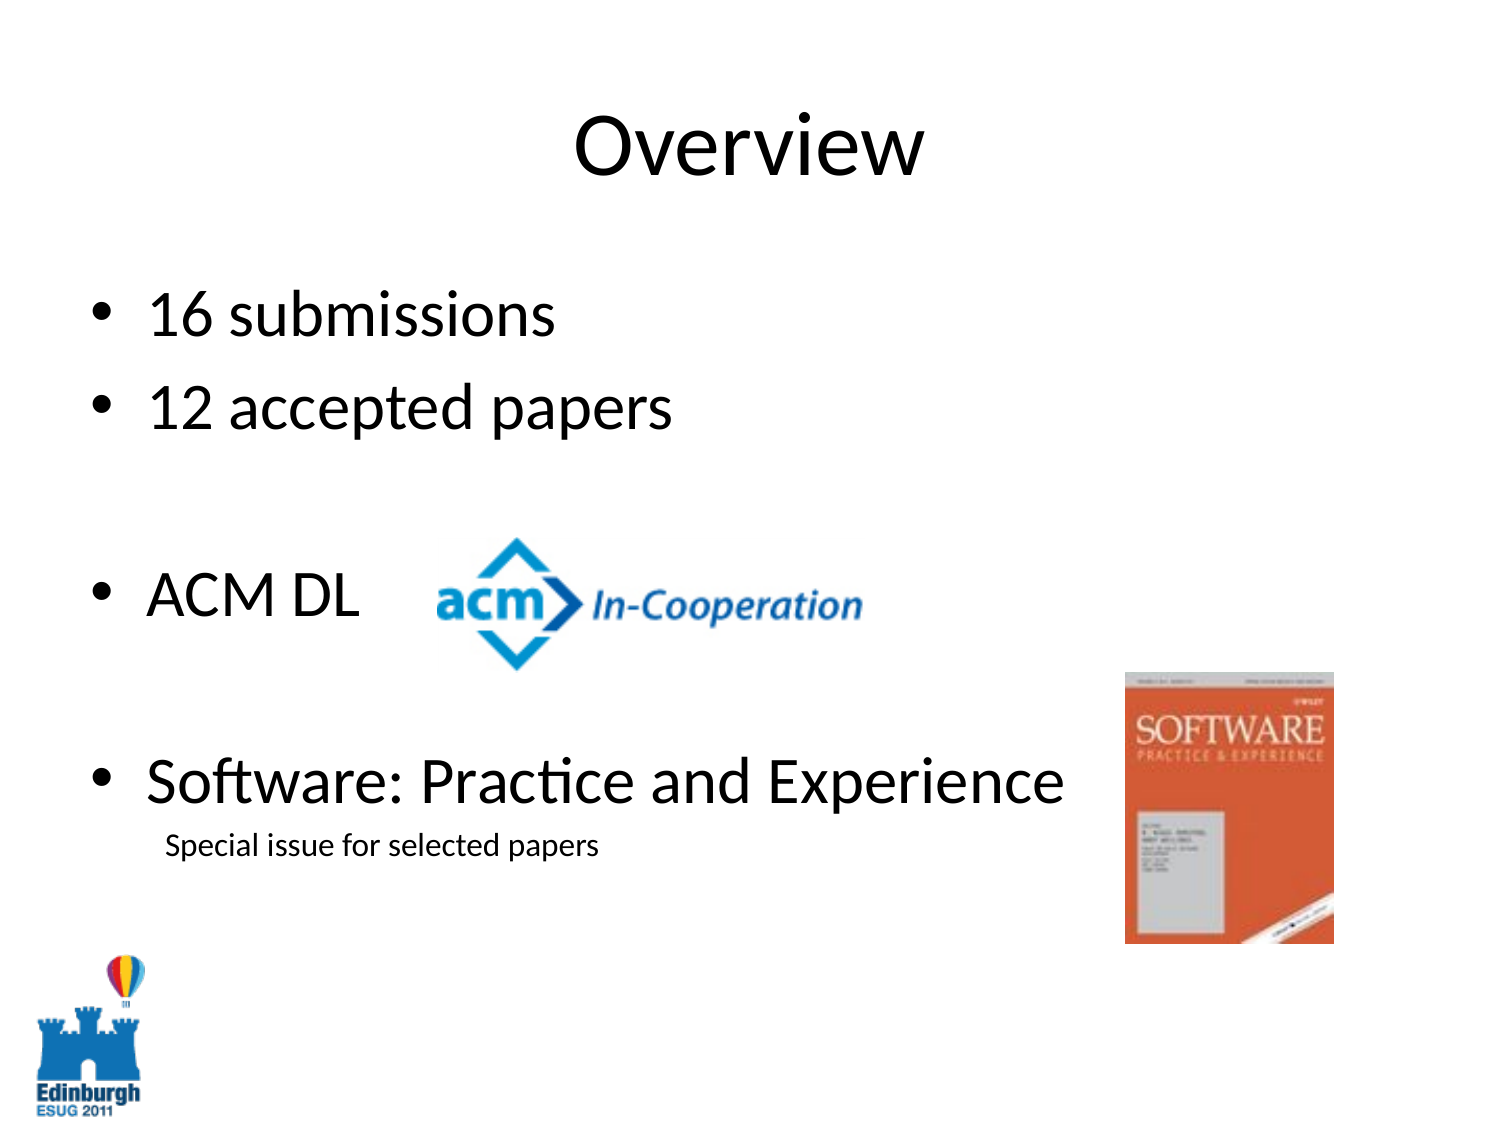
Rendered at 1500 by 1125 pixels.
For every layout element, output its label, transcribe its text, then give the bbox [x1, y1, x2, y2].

picture [0, 949, 176, 1125]
list 16 submissions 12 accepted papers ACM DL Software: Practice and Experience Special issue for selected papers [75, 262, 1425, 1005]
picture [445, 606, 455, 614]
picture [1124, 672, 1334, 944]
picture [437, 537, 865, 674]
title Overview [75, 45, 1425, 233]
